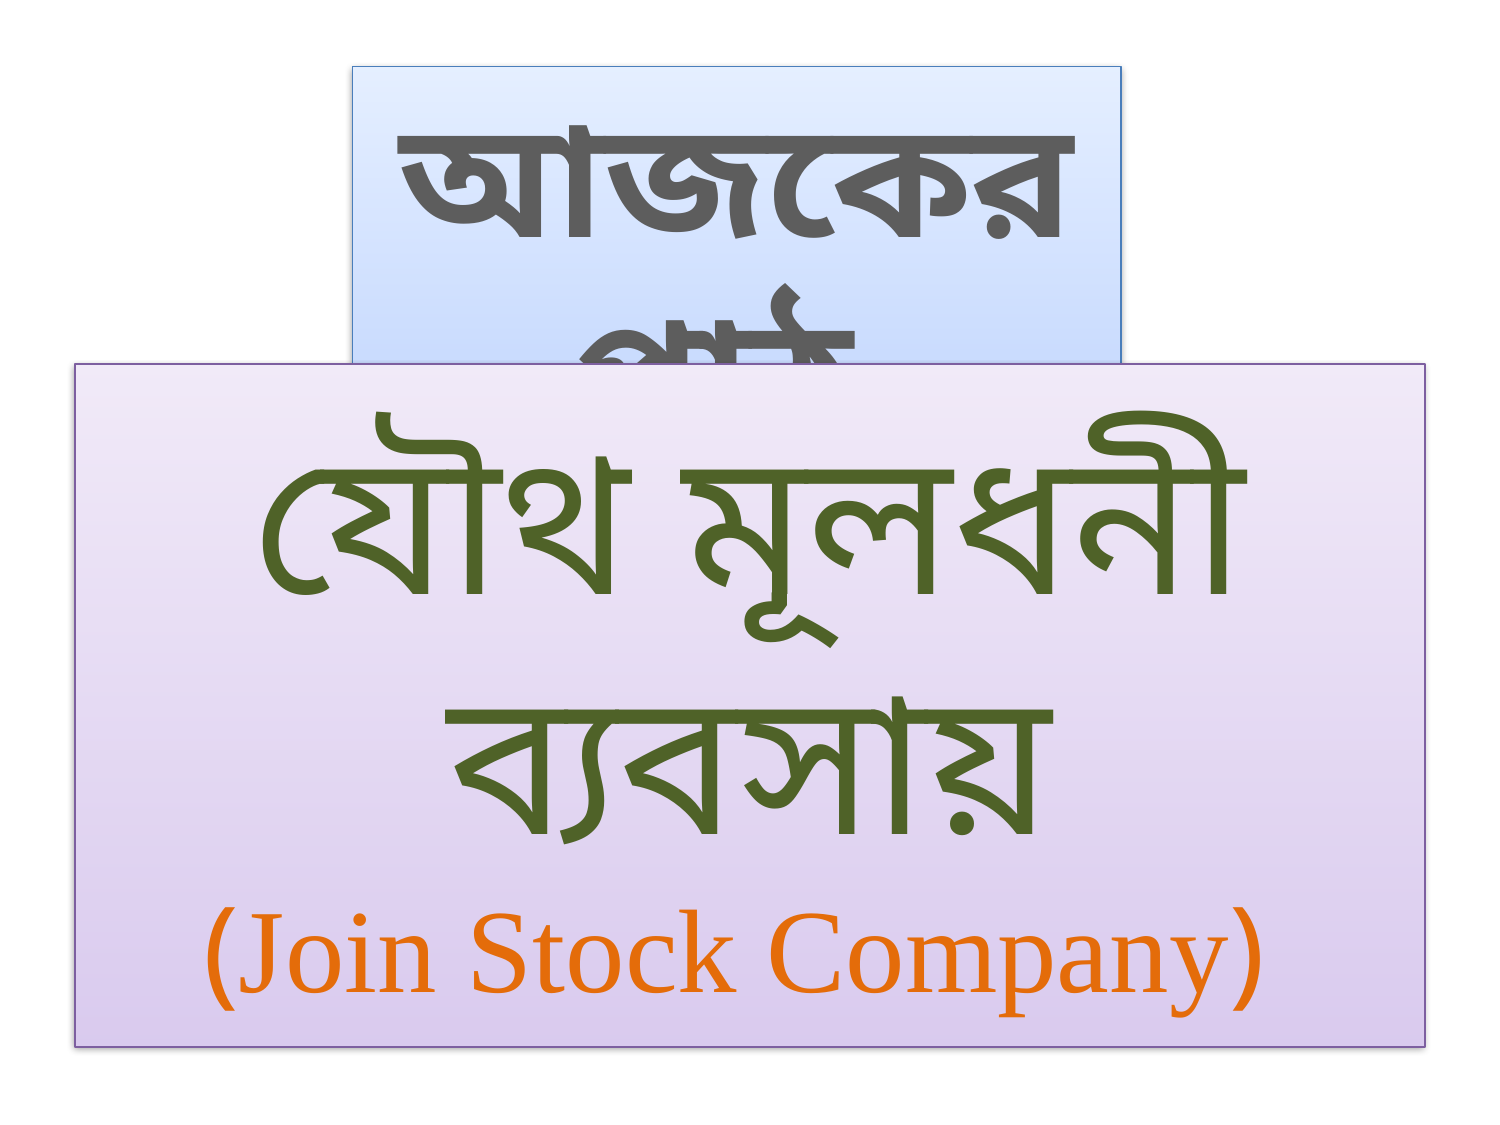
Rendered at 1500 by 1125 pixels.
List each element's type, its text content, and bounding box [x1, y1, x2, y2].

text_box আজকের পাঠ [352, 66, 1122, 361]
text_box যৌথ মূলধনী ব্যবসায় (Join Stock Company) [74, 363, 1426, 1048]
